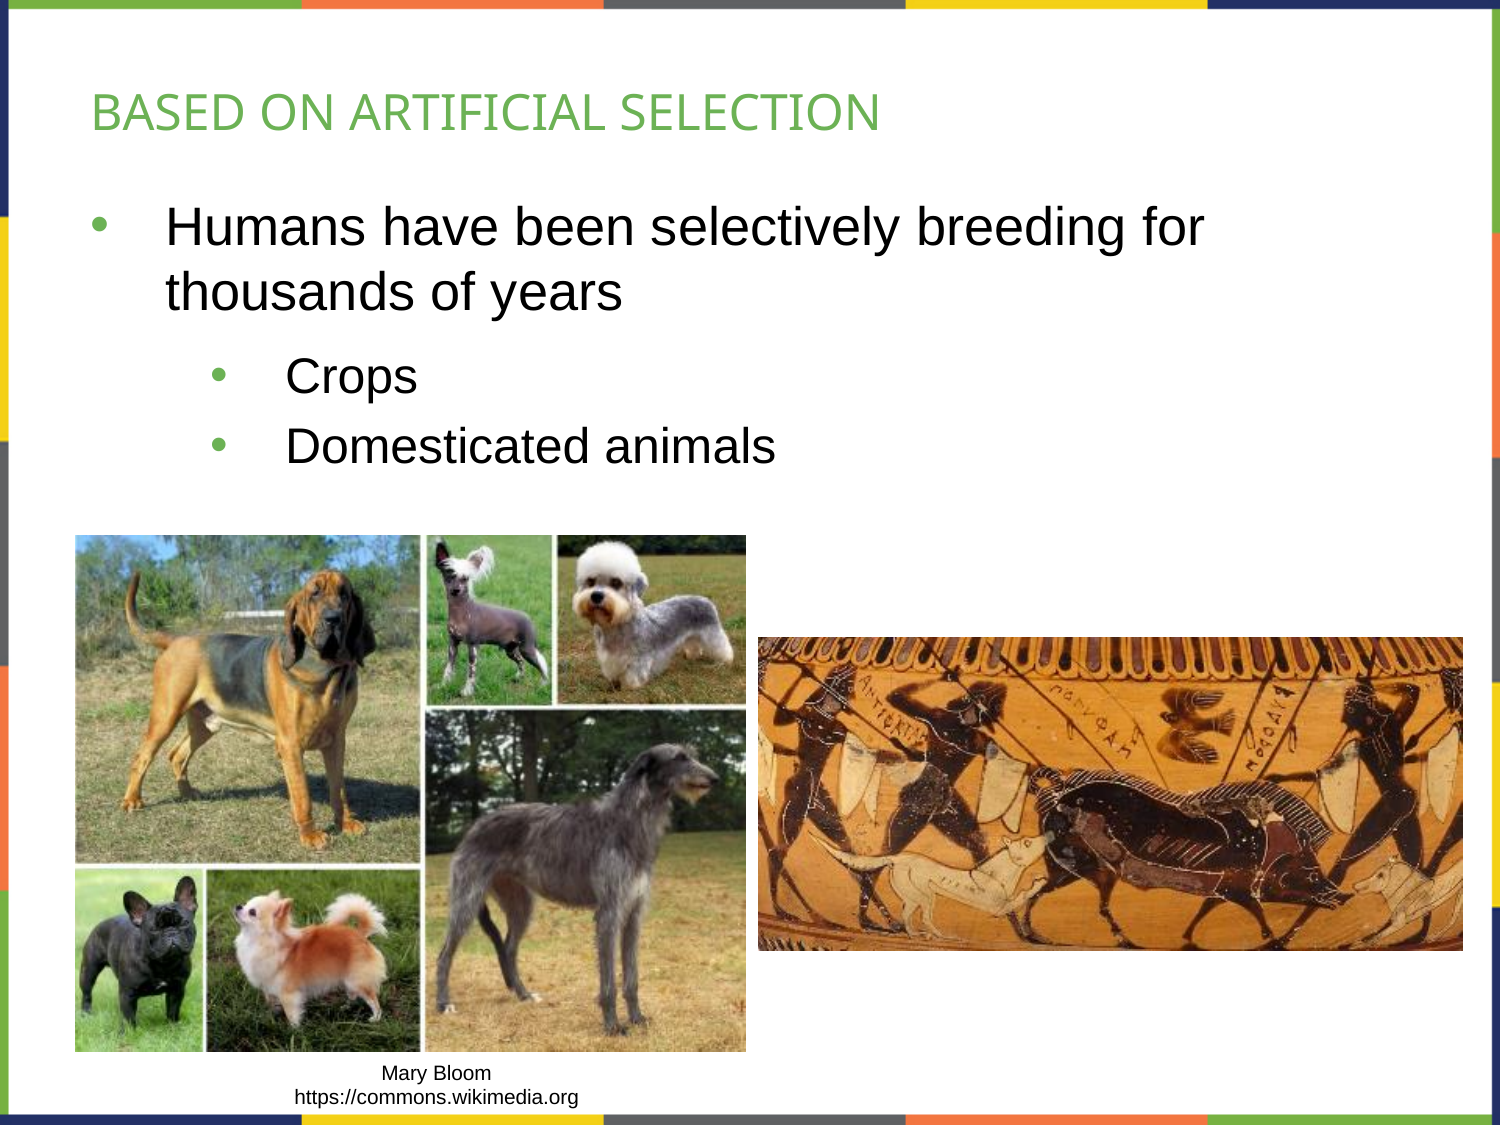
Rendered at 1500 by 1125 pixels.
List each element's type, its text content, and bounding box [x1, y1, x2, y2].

picture [0, 0, 1500, 1125]
list Humans have been selectively breeding for thousands of years Crops Domesticated animals [75, 183, 1439, 1069]
text_box Mary Bloom https://commons.wikimedia.org [61, 1051, 812, 1118]
title BASED ON ARTIFICIAL SELECTION [75, 39, 1398, 148]
